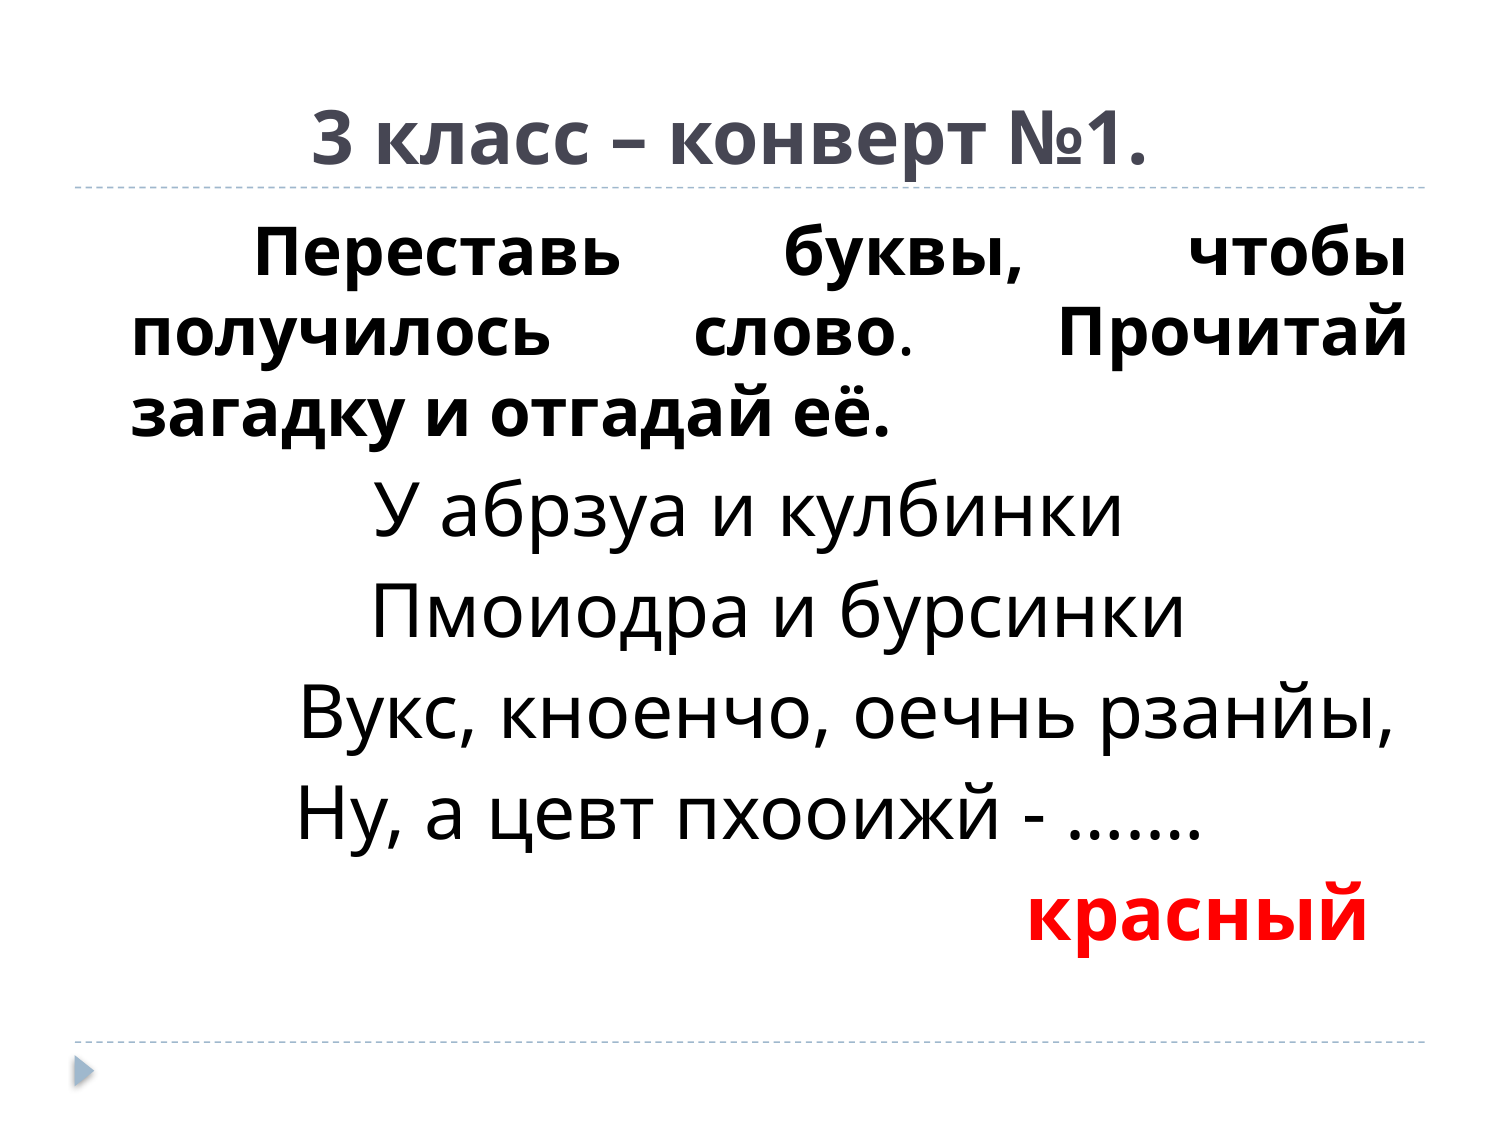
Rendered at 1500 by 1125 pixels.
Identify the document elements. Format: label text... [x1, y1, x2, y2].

title 3 класс – конверт №1. [75, 24, 1425, 188]
list Переставь буквы, чтобы получилось слово. Прочитай загадку и отгадай её. У абрзуа и кулбинки Пмоиодра и бурсинки Вукс, кноенчо, оечнь рзанйы, Ну, а цевт пхооижй - ….… красный [75, 200, 1425, 1010]
